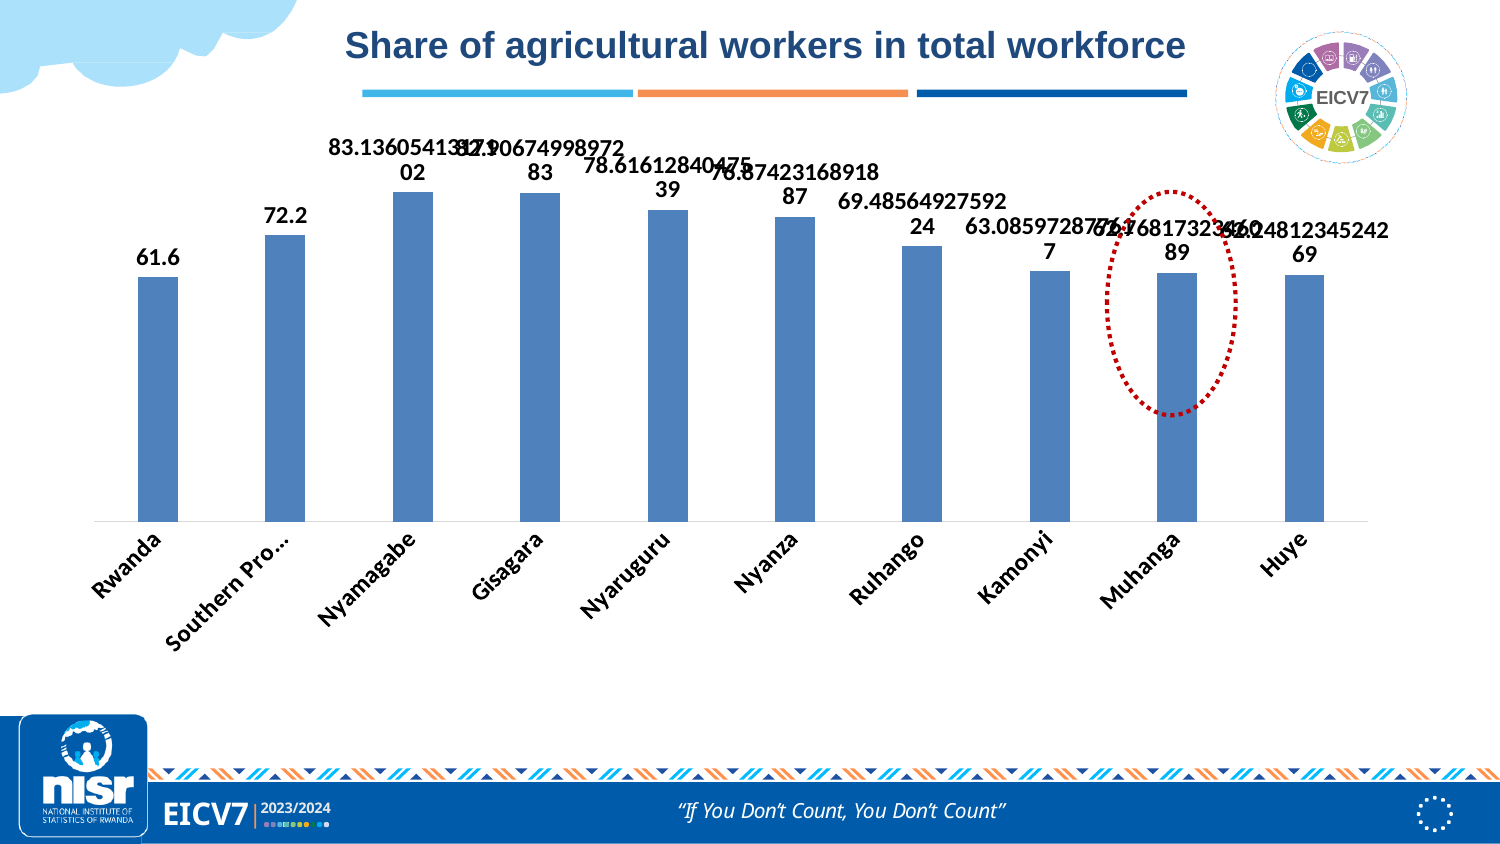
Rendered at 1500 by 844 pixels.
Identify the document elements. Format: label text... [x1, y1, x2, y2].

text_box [1277, 112, 1285, 131]
text_box Share of agricultural workers in total workforce [330, 13, 1263, 74]
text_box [0, 713, 1500, 844]
chart [75, 136, 1401, 658]
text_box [362, 89, 1188, 98]
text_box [1275, 31, 1408, 164]
text_box [0, 0, 297, 94]
